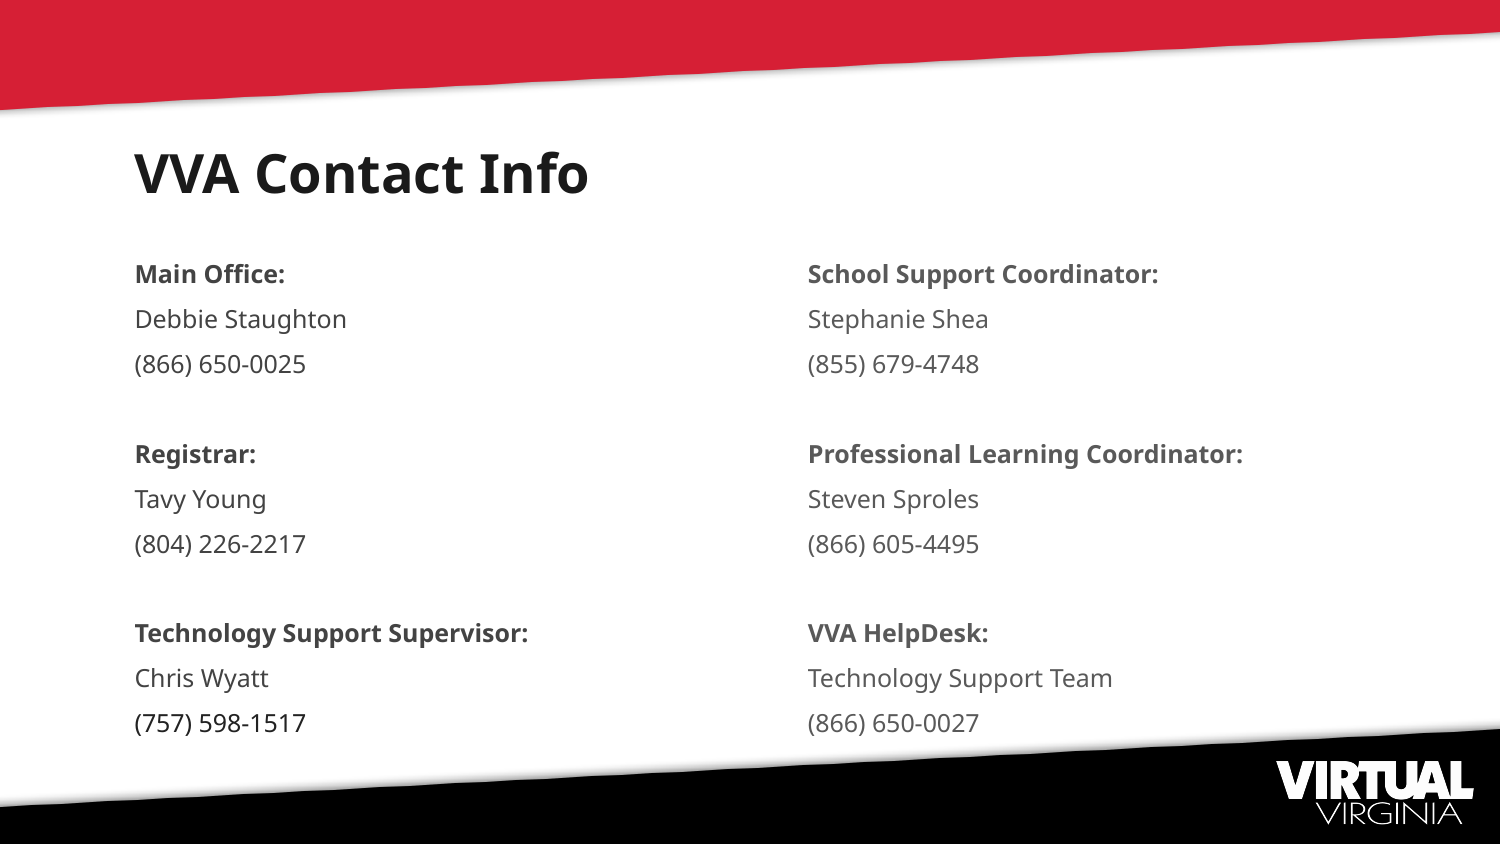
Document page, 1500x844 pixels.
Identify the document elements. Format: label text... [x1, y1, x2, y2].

picture [0, 0, 1500, 844]
list School Support Coordinator: Stephanie Shea (855) 679-4748 Professional Learning Coordinator: Steven Sproles (866) 605-4495 VVA HelpDesk: Technology Support Team (866) 650-0027 [792, 228, 1474, 384]
list Main Office: Debbie Staughton (866) 650-0025 Registrar: Tavy Young (804) 226-2217 Technology Support Supervisor: Chris Wyatt (757) 598-1517 [119, 228, 742, 384]
title VVA Contact Info [119, 124, 1381, 213]
